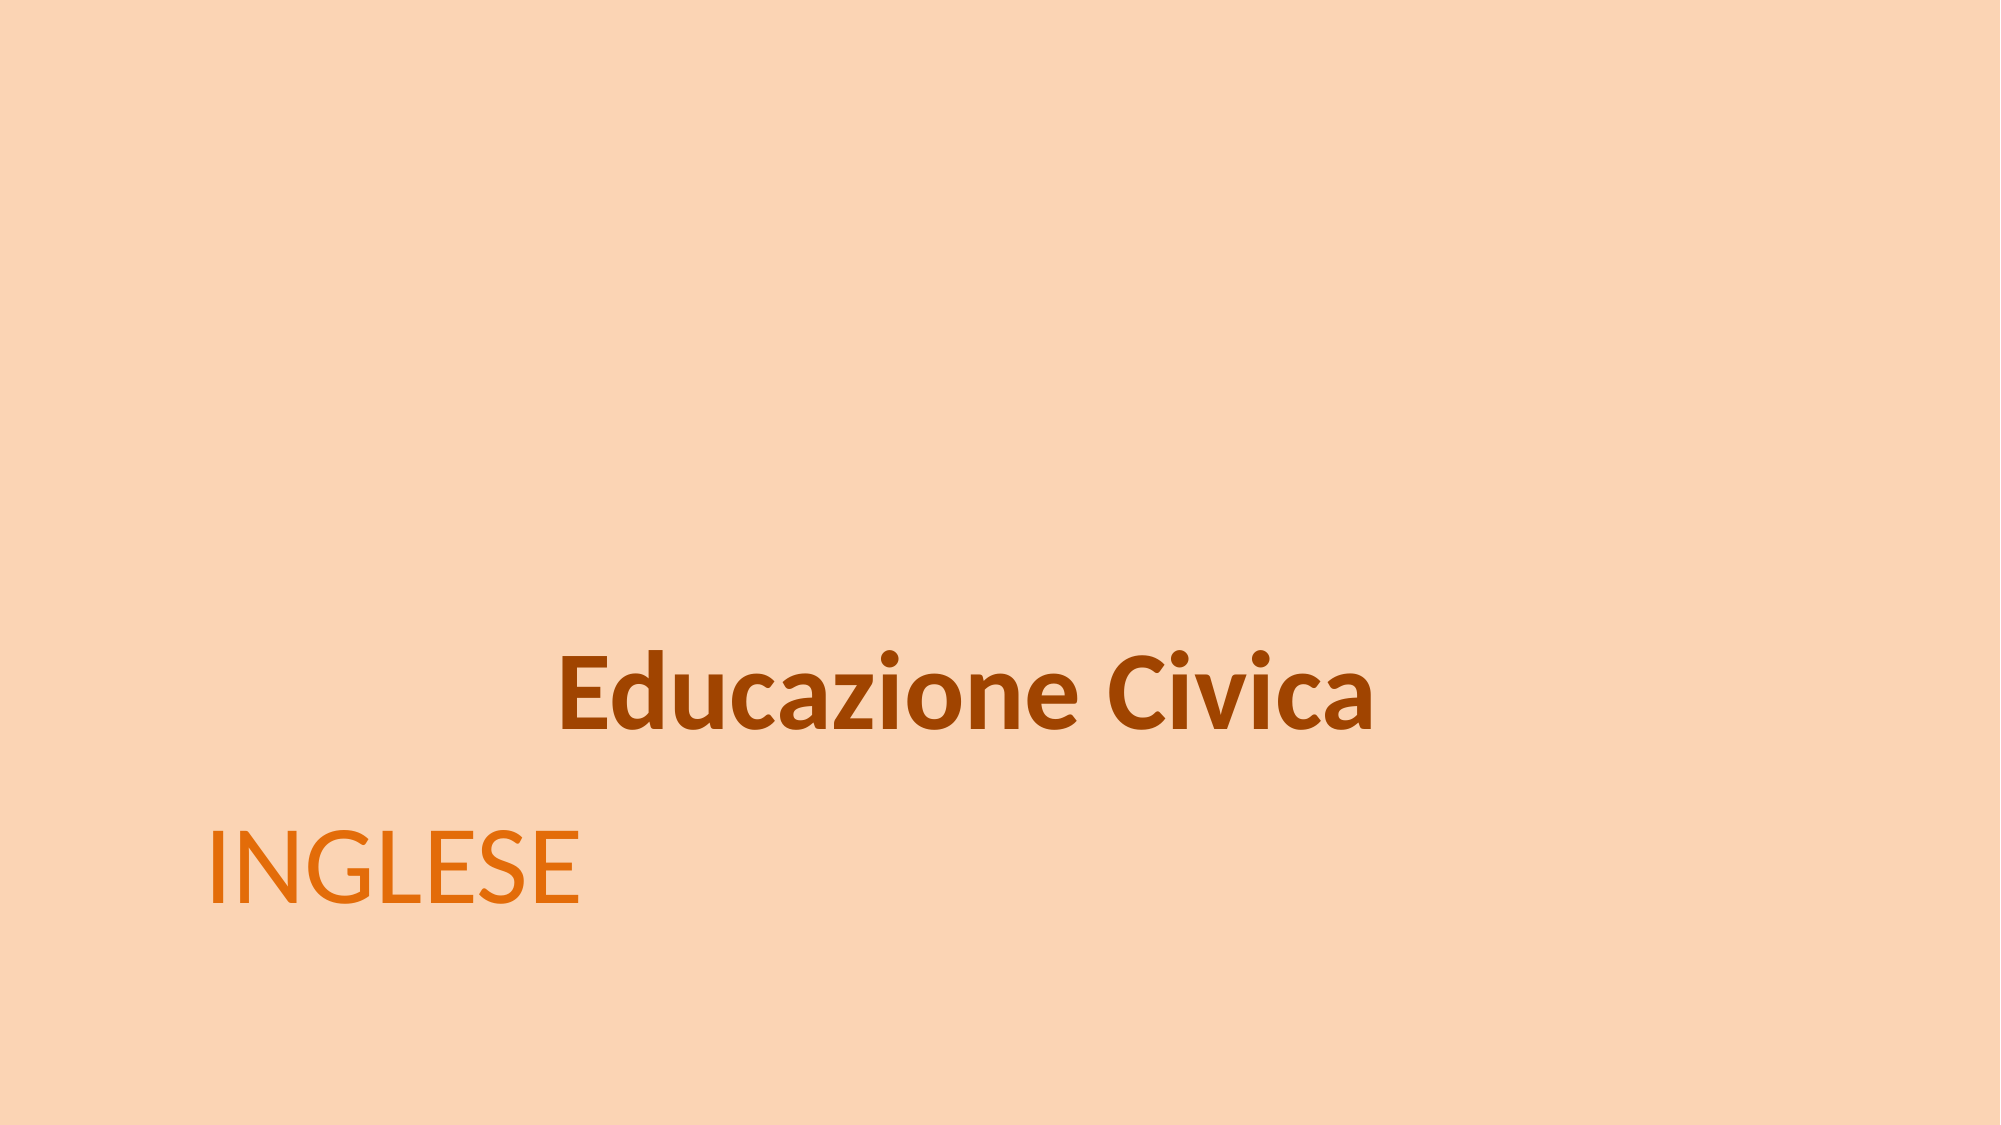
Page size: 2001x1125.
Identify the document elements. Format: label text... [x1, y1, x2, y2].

subtitle INGLESE [189, 783, 1638, 925]
text_box Educazione Civica [404, 609, 1530, 761]
